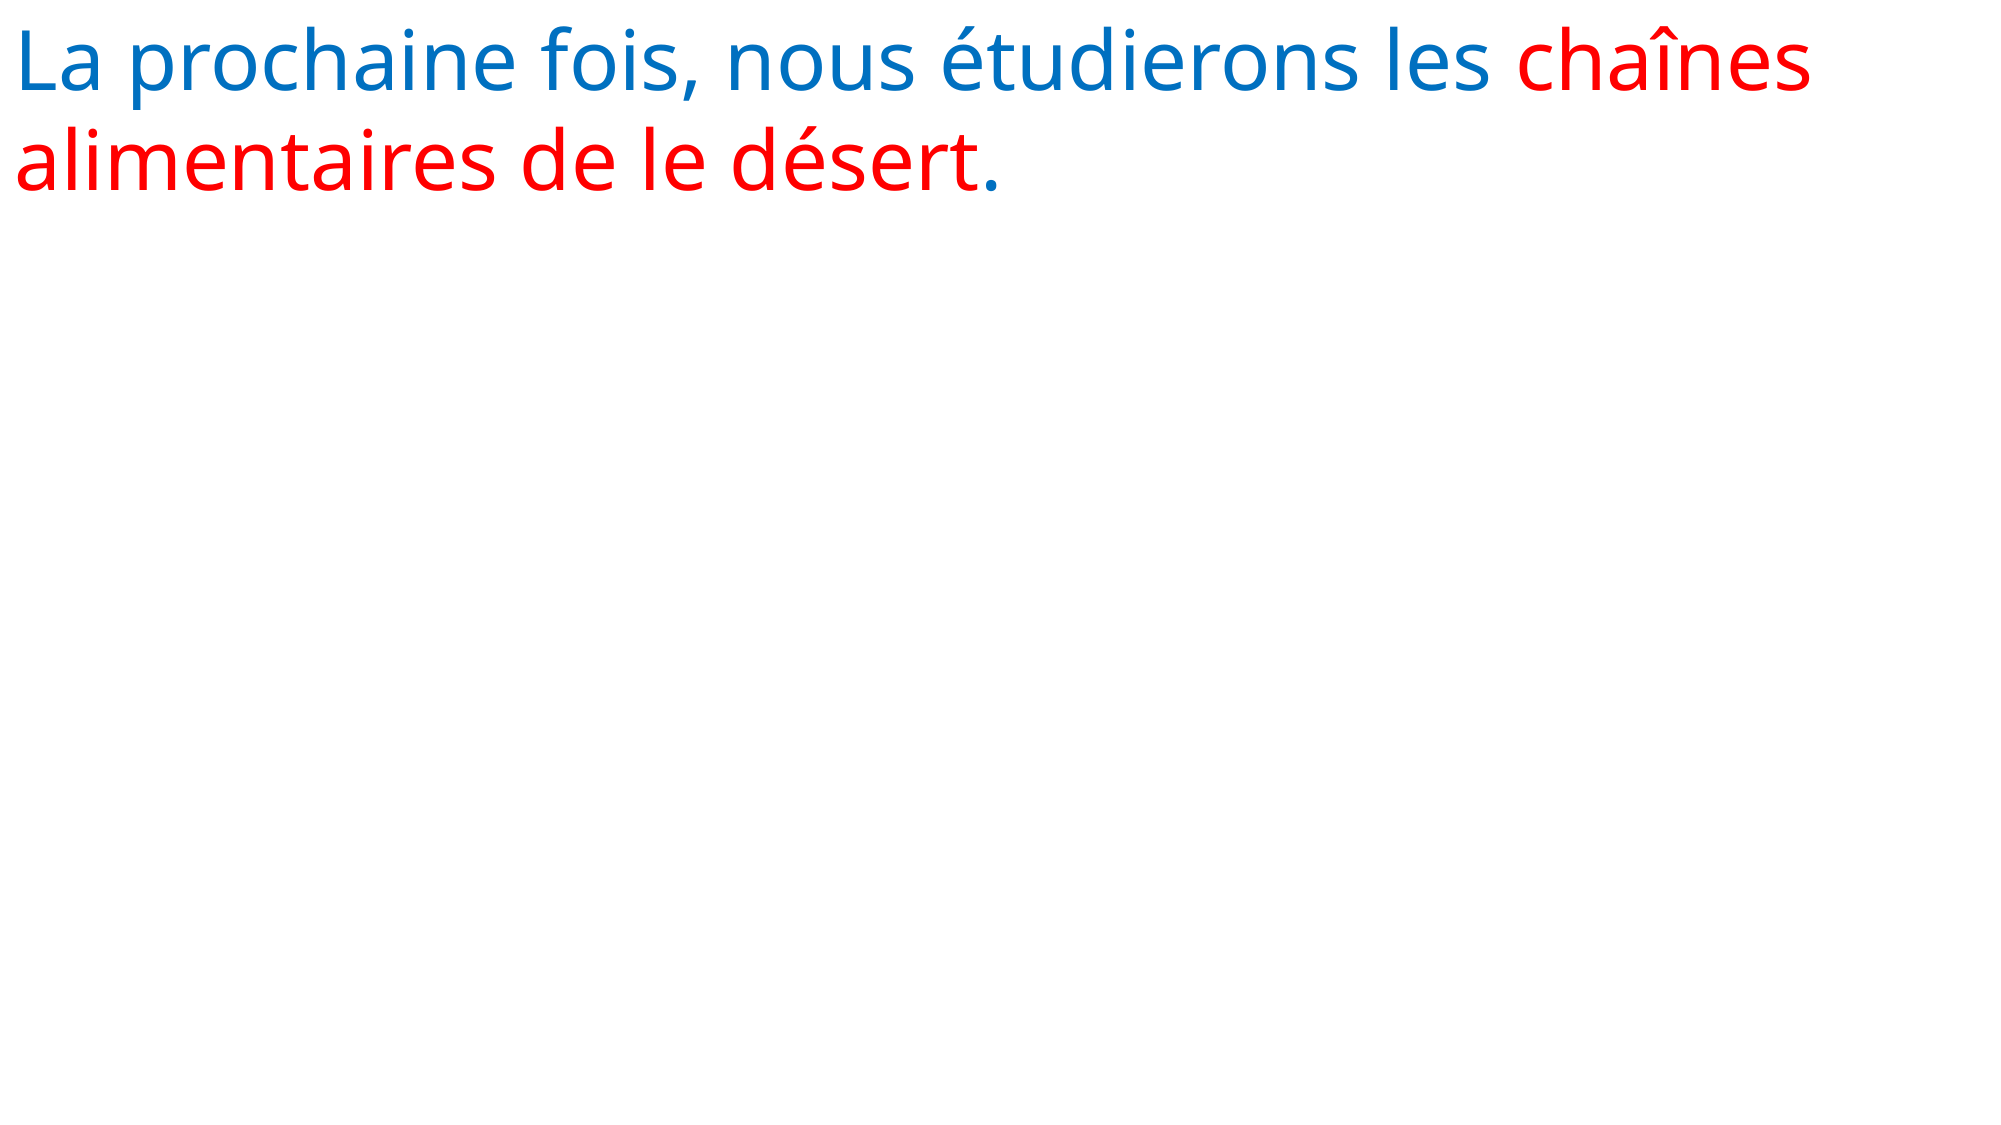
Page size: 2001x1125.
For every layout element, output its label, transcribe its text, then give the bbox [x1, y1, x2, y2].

text_box La prochaine fois, nous étudierons les chaînes alimentaires de le désert. [0, 0, 2000, 215]
